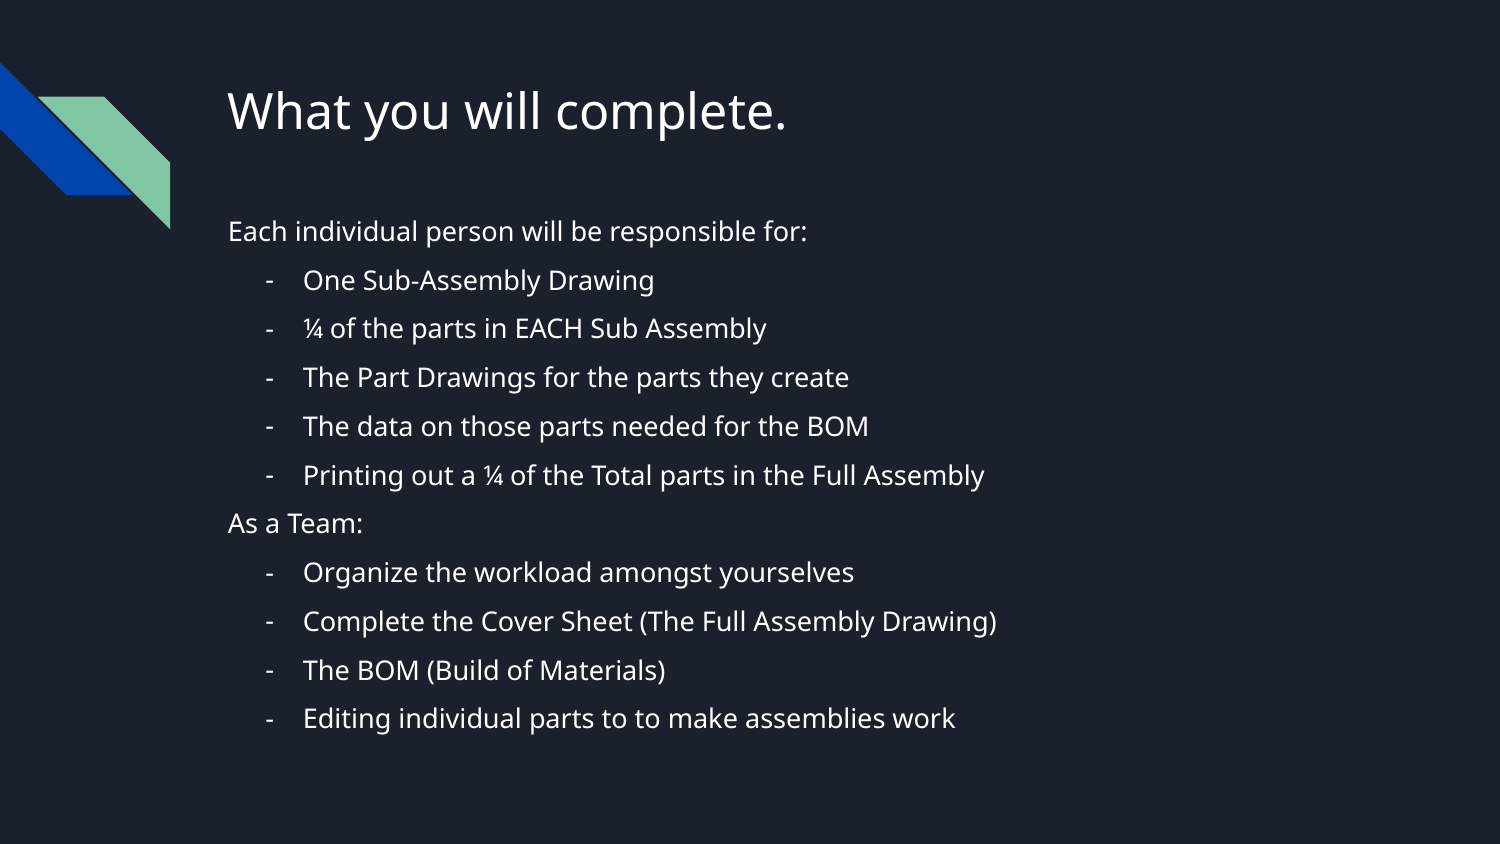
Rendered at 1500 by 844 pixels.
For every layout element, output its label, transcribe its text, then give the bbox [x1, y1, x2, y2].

title What you will complete. [212, 64, 1368, 183]
list Each individual person will be responsible for: One Sub-Assembly Drawing ¼ of the parts in EACH Sub Assembly The Part Drawings for the parts they create The data on those parts needed for the BOM Printing out a ¼ of the Total parts in the Full Assembly As a Team: Organize the workload amongst yourselves Complete the Cover Sheet (The Full Assembly Drawing) The BOM (Build of Materials) Editing individual parts to to make assemblies work [212, 183, 1368, 661]
